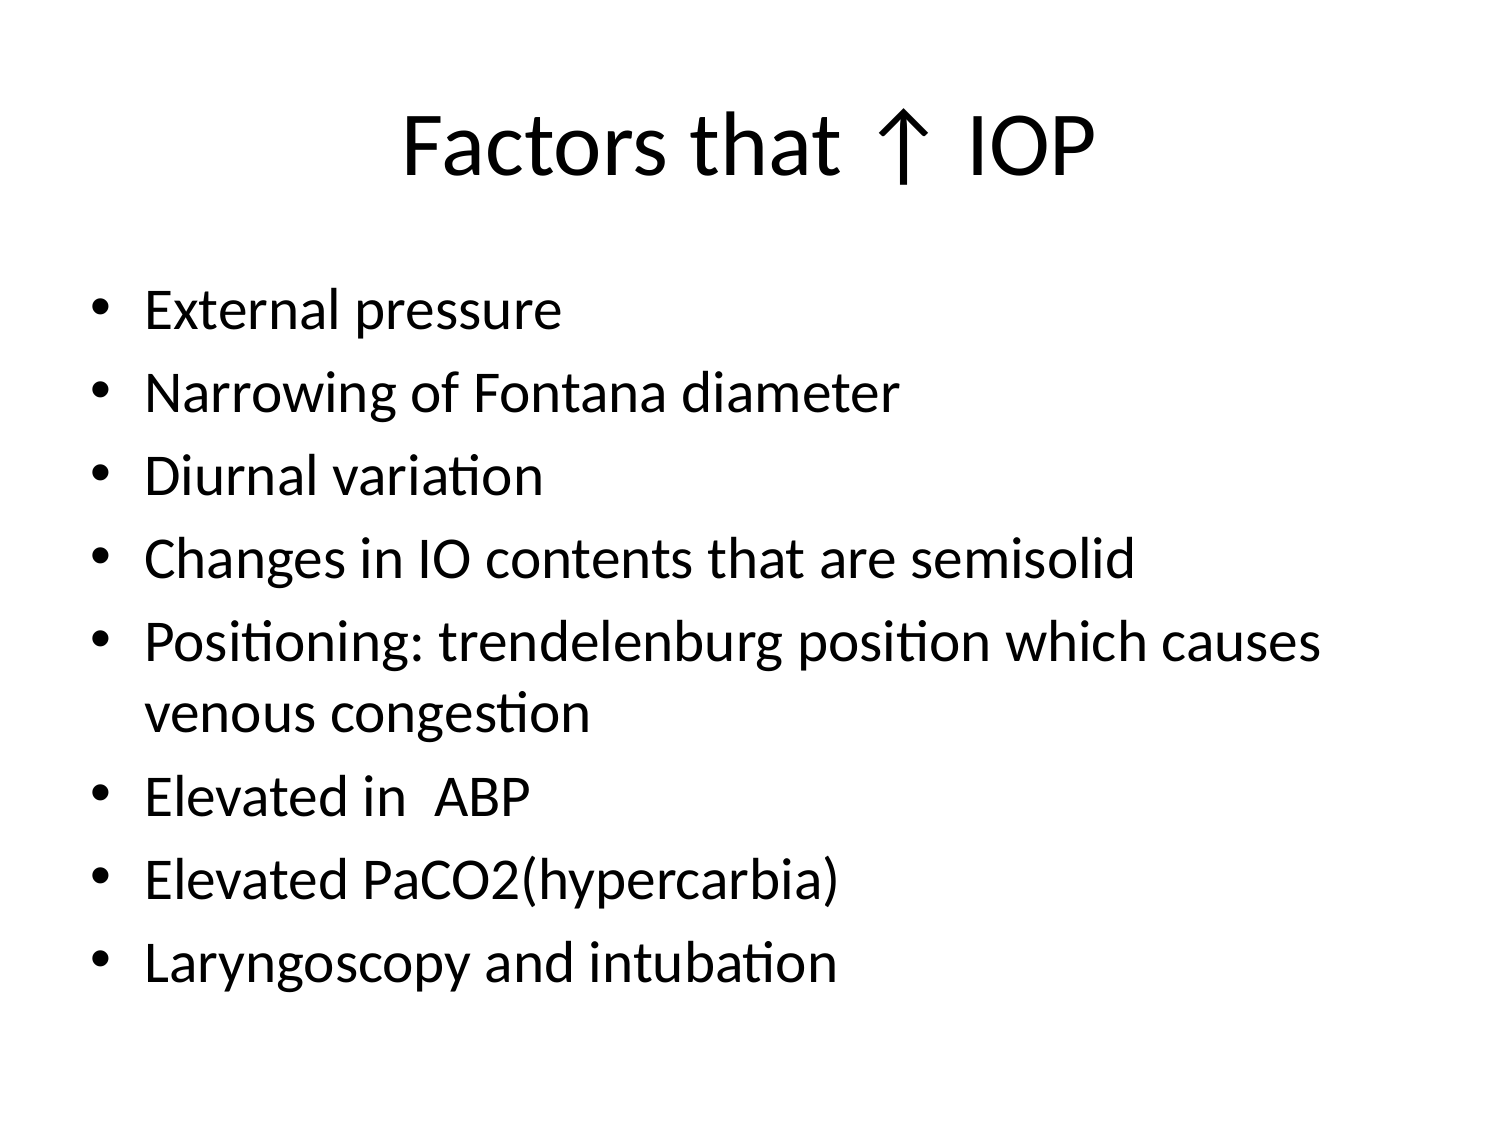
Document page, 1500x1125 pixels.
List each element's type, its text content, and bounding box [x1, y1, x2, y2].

title Factors that ↑ IOP [75, 45, 1425, 233]
list External pressure Narrowing of Fontana diameter Diurnal variation Changes in IO contents that are semisolid Positioning: trendelenburg position which causes venous congestion Elevated in ABP Elevated PaCO2(hypercarbia) Laryngoscopy and intubation [75, 262, 1425, 1005]
